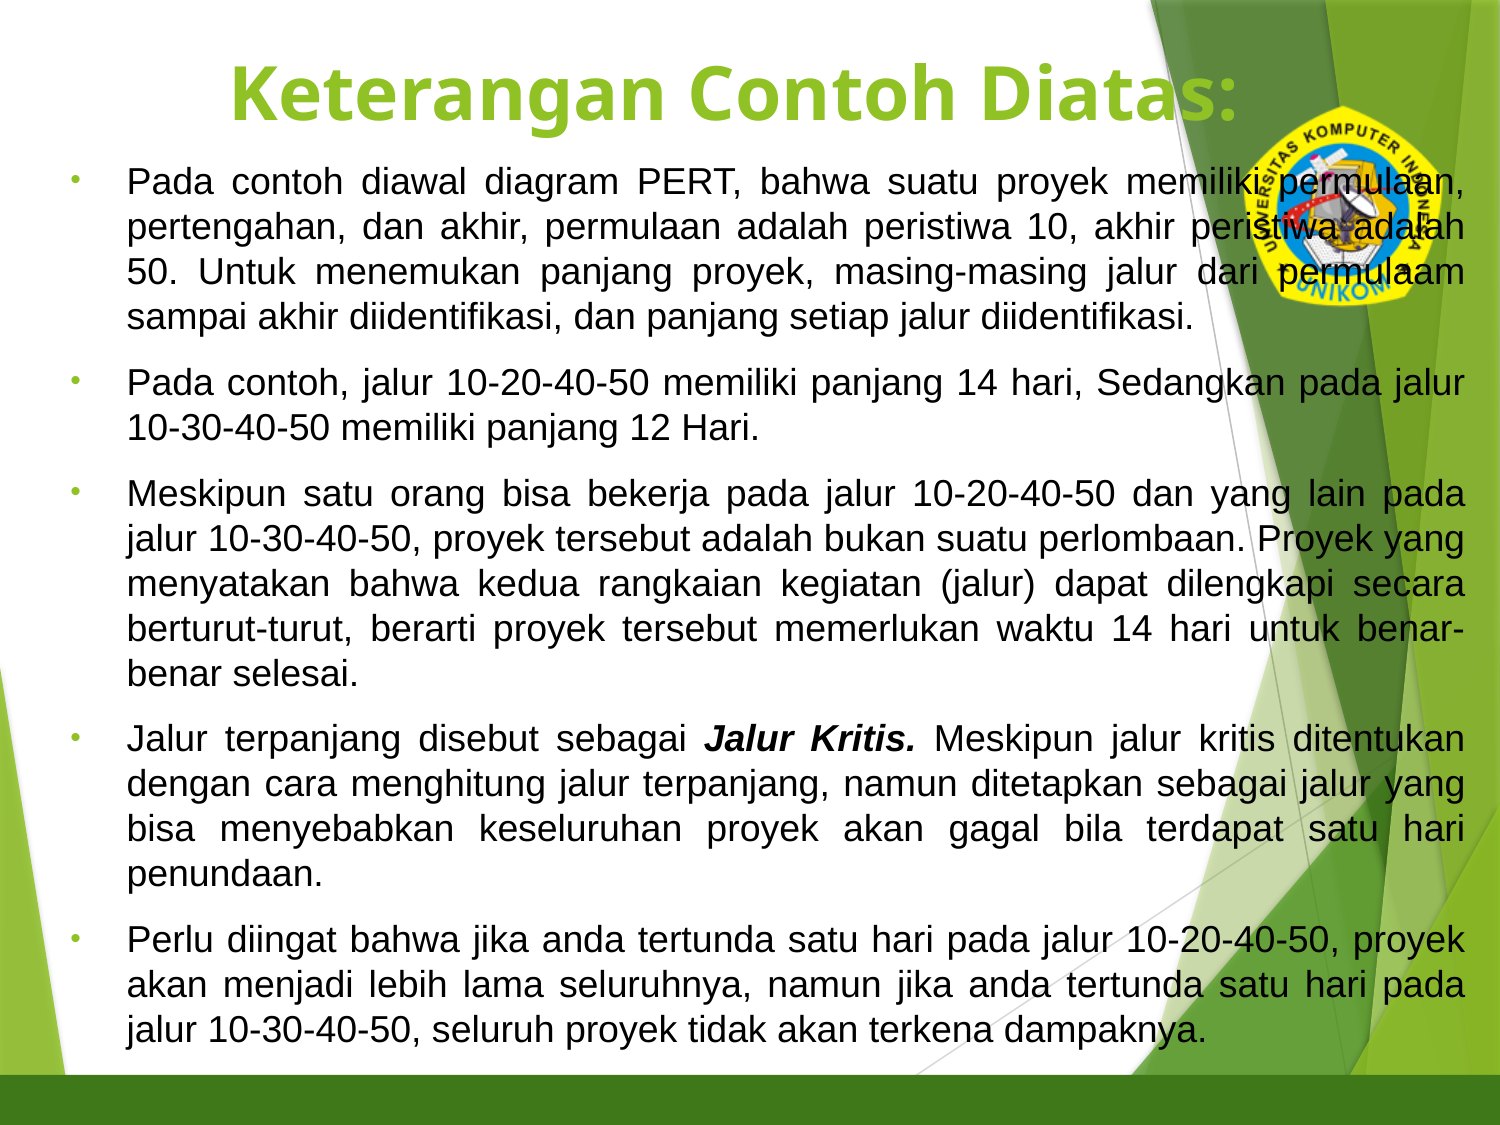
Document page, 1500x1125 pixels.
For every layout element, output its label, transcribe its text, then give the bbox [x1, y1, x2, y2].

title Keterangan Contoh Diatas: [37, 37, 1450, 157]
list Pada contoh diawal diagram PERT, bahwa suatu proyek memiliki permulaan, pertengahan, dan akhir, permulaan adalah peristiwa 10, akhir peristiwa adalah 50. Untuk menemukan panjang proyek, masing-masing jalur dari permulaam sampai akhir diidentifikasi, dan panjang setiap jalur diidentifikasi. Pada contoh, jalur 10-20-40-50 memiliki panjang 14 hari, Sedangkan pada jalur 10-30-40-50 memiliki panjang 12 Hari. Meskipun satu orang bisa bekerja pada jalur 10-20-40-50 dan yang lain pada jalur 10-30-40-50, proyek tersebut adalah bukan suatu perlombaan. Proyek yang menyatakan bahwa kedua rangkaian kegiatan (jalur) dapat dilengkapi secara berturut-turut, berarti proyek tersebut memerlukan waktu 14 hari untuk benar-benar selesai. Jalur terpanjang disebut sebagai Jalur Kritis. Meskipun jalur kritis ditentukan dengan cara menghitung jalur terpanjang, namun ditetapkan sebagai jalur yang bisa menyebabkan keseluruhan proyek akan gagal bila terdapat satu hari penundaan. Perlu diingat bahwa jika anda tertunda satu hari pada jalur 10-20-40-50, proyek akan menjadi lebih lama seluruhnya, namun jika anda tertunda satu hari pada jalur 10-30-40-50, seluruh proyek tidak akan terkena dampaknya. [55, 149, 1481, 1058]
slide_number 18 [0, 157, 118, 299]
